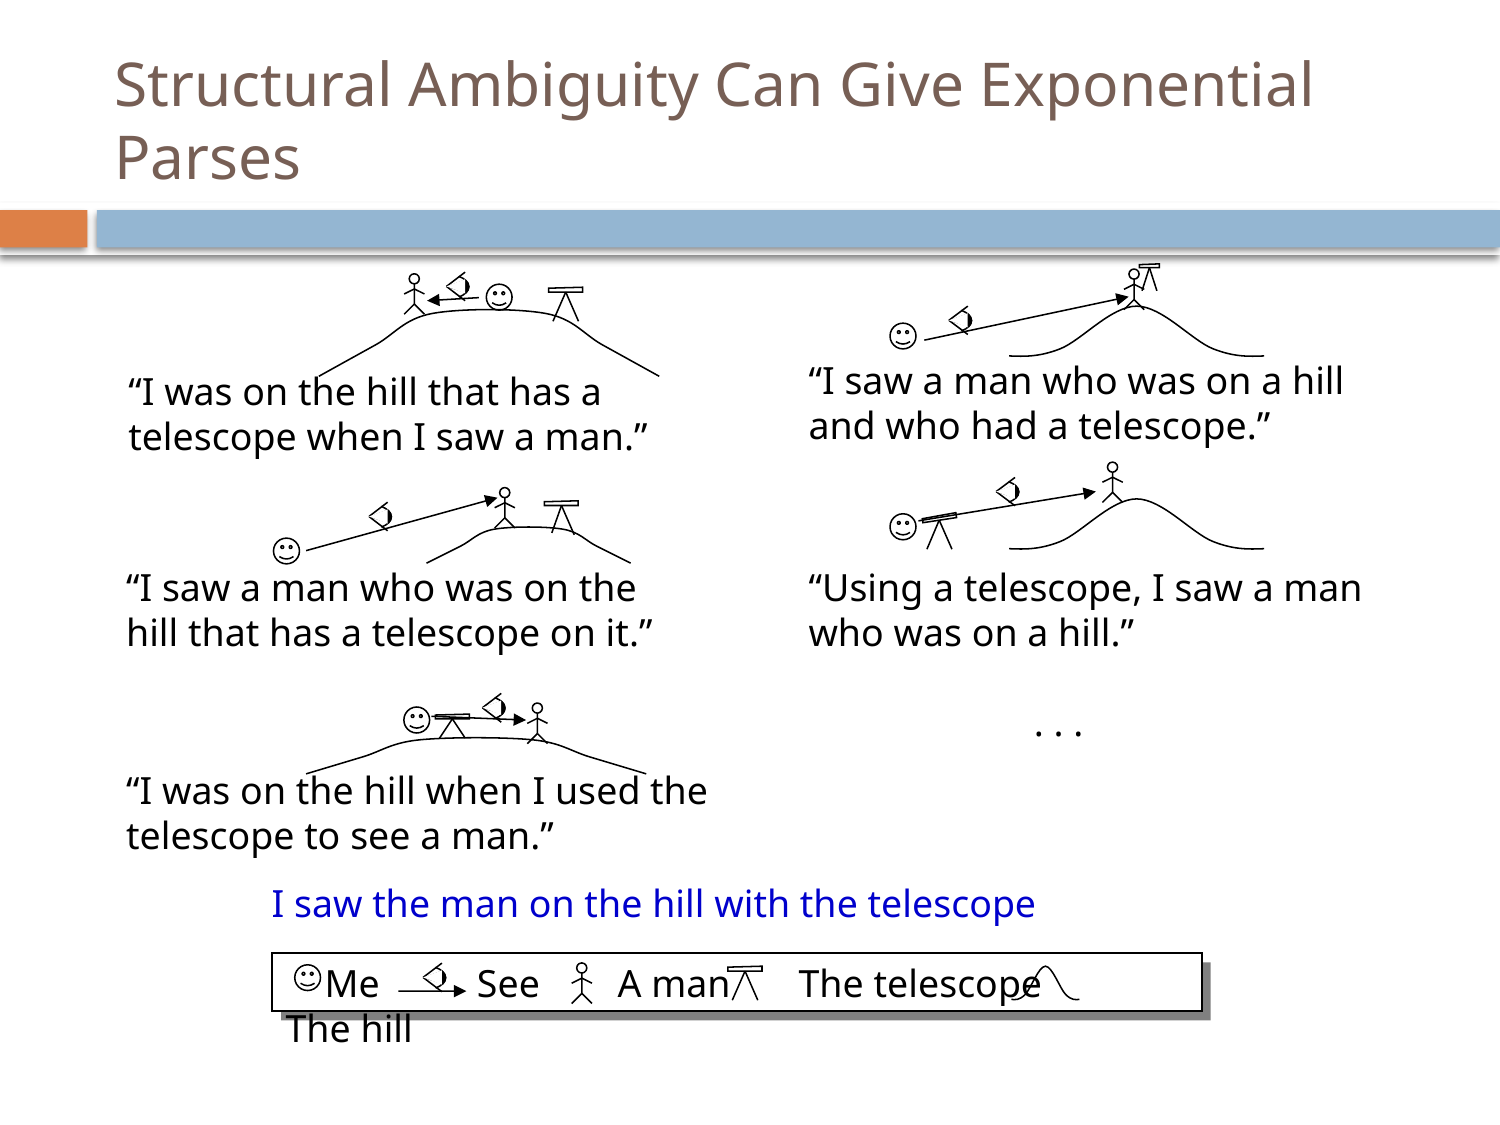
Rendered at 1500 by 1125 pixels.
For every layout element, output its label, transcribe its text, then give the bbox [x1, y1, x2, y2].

text_box Me See A man The telescope The hill [272, 952, 1202, 1012]
text_box I saw the man on the hill with the telescope [258, 873, 1051, 933]
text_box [110, 692, 726, 866]
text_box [793, 263, 1384, 456]
title Structural Ambiguity Can Give Exponential Parses [100, 37, 1438, 200]
text_box [294, 964, 321, 991]
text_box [571, 962, 593, 1004]
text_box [397, 962, 467, 992]
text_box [793, 461, 1395, 663]
text_box [281, 962, 1211, 1021]
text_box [113, 271, 726, 467]
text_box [110, 487, 692, 663]
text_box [727, 965, 763, 1001]
text_box [1011, 966, 1080, 1000]
text_box . . . [1020, 691, 1259, 751]
